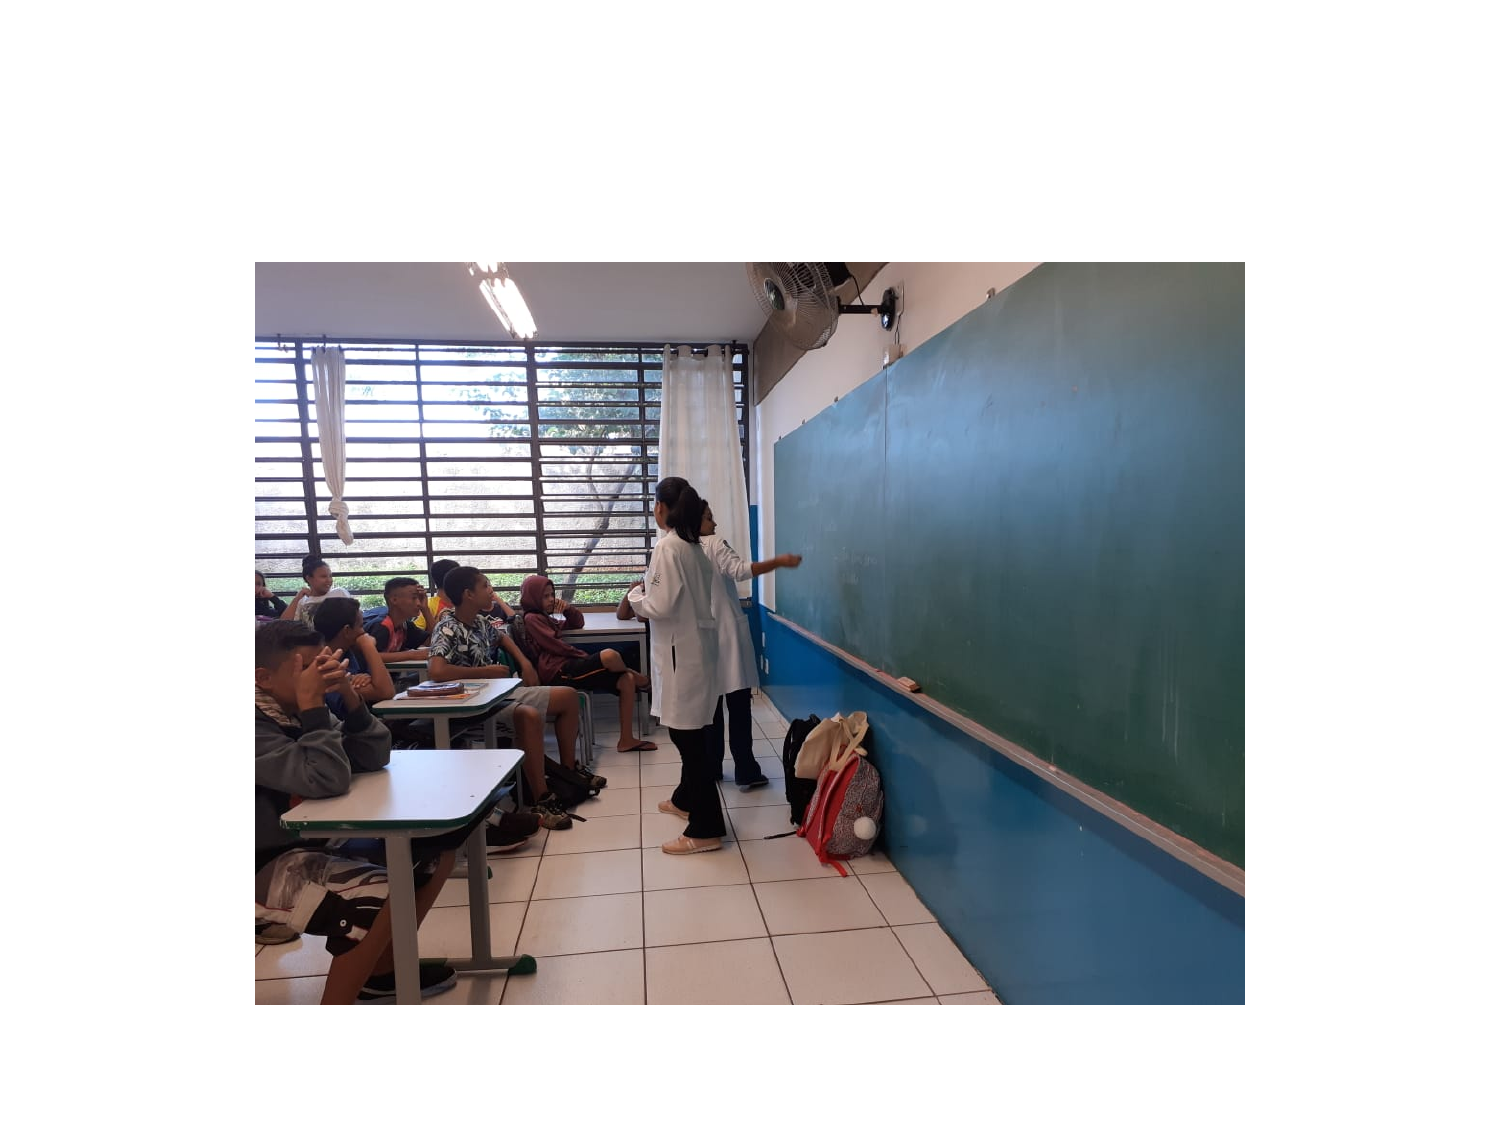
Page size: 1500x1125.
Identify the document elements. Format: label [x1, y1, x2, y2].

list [254, 262, 1246, 1006]
